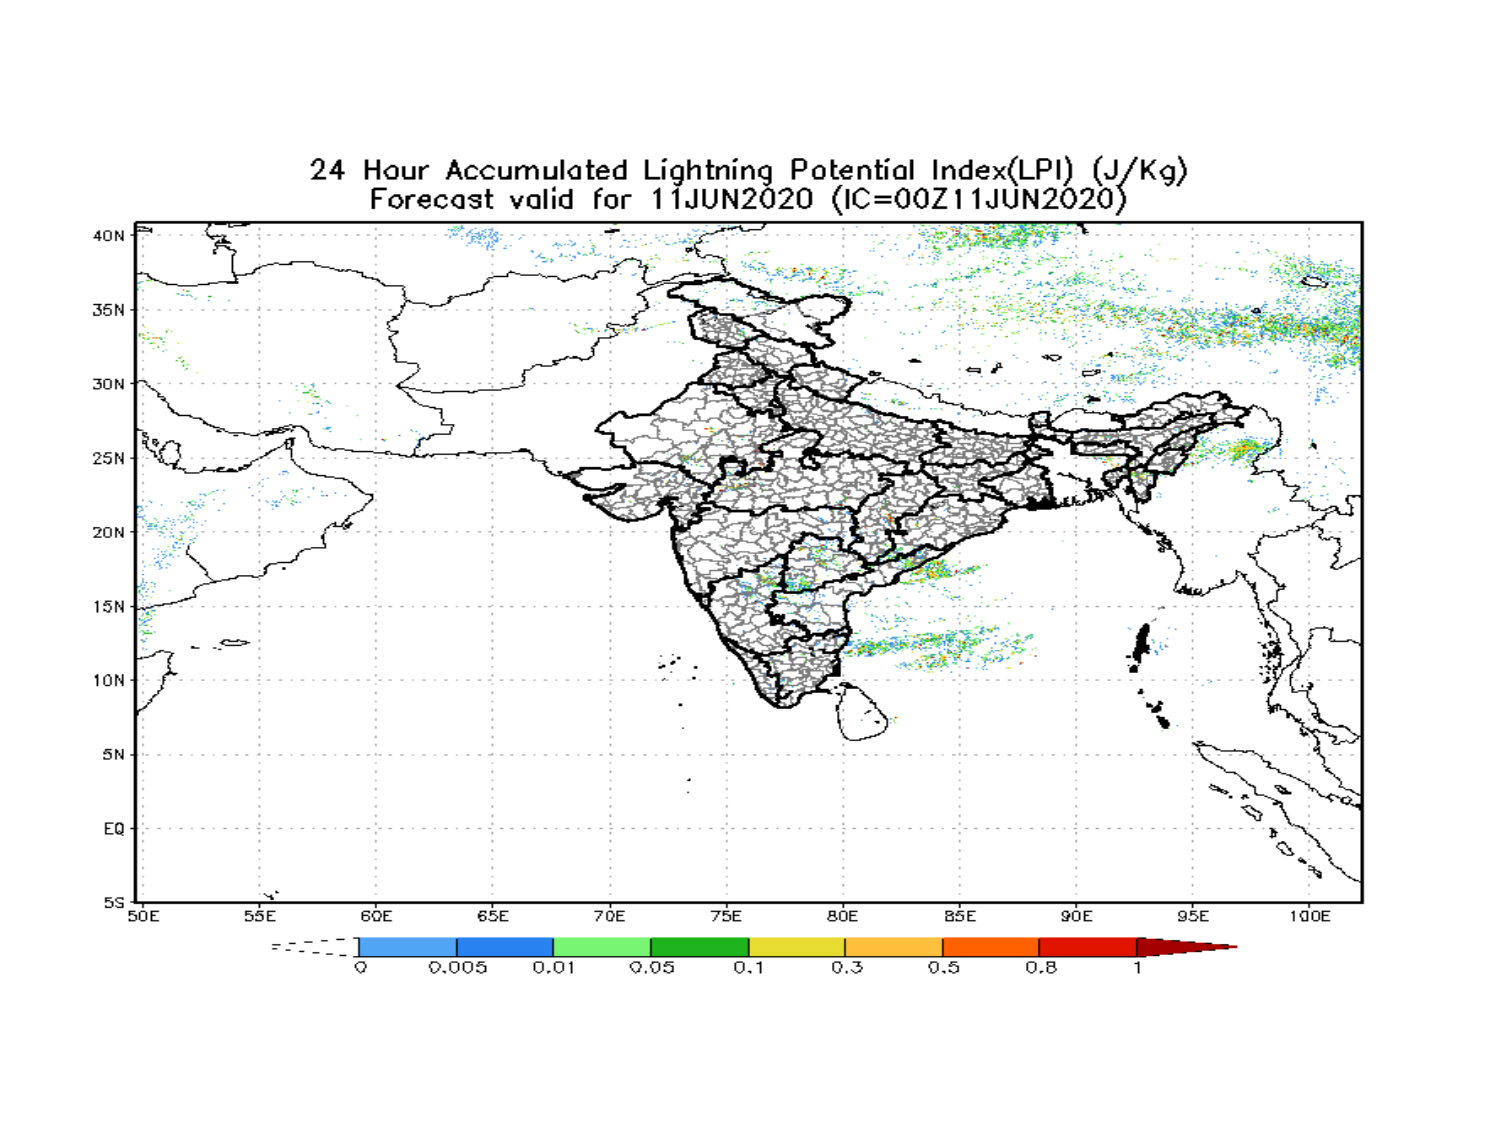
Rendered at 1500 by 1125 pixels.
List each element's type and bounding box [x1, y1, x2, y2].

picture [74, 149, 1426, 976]
